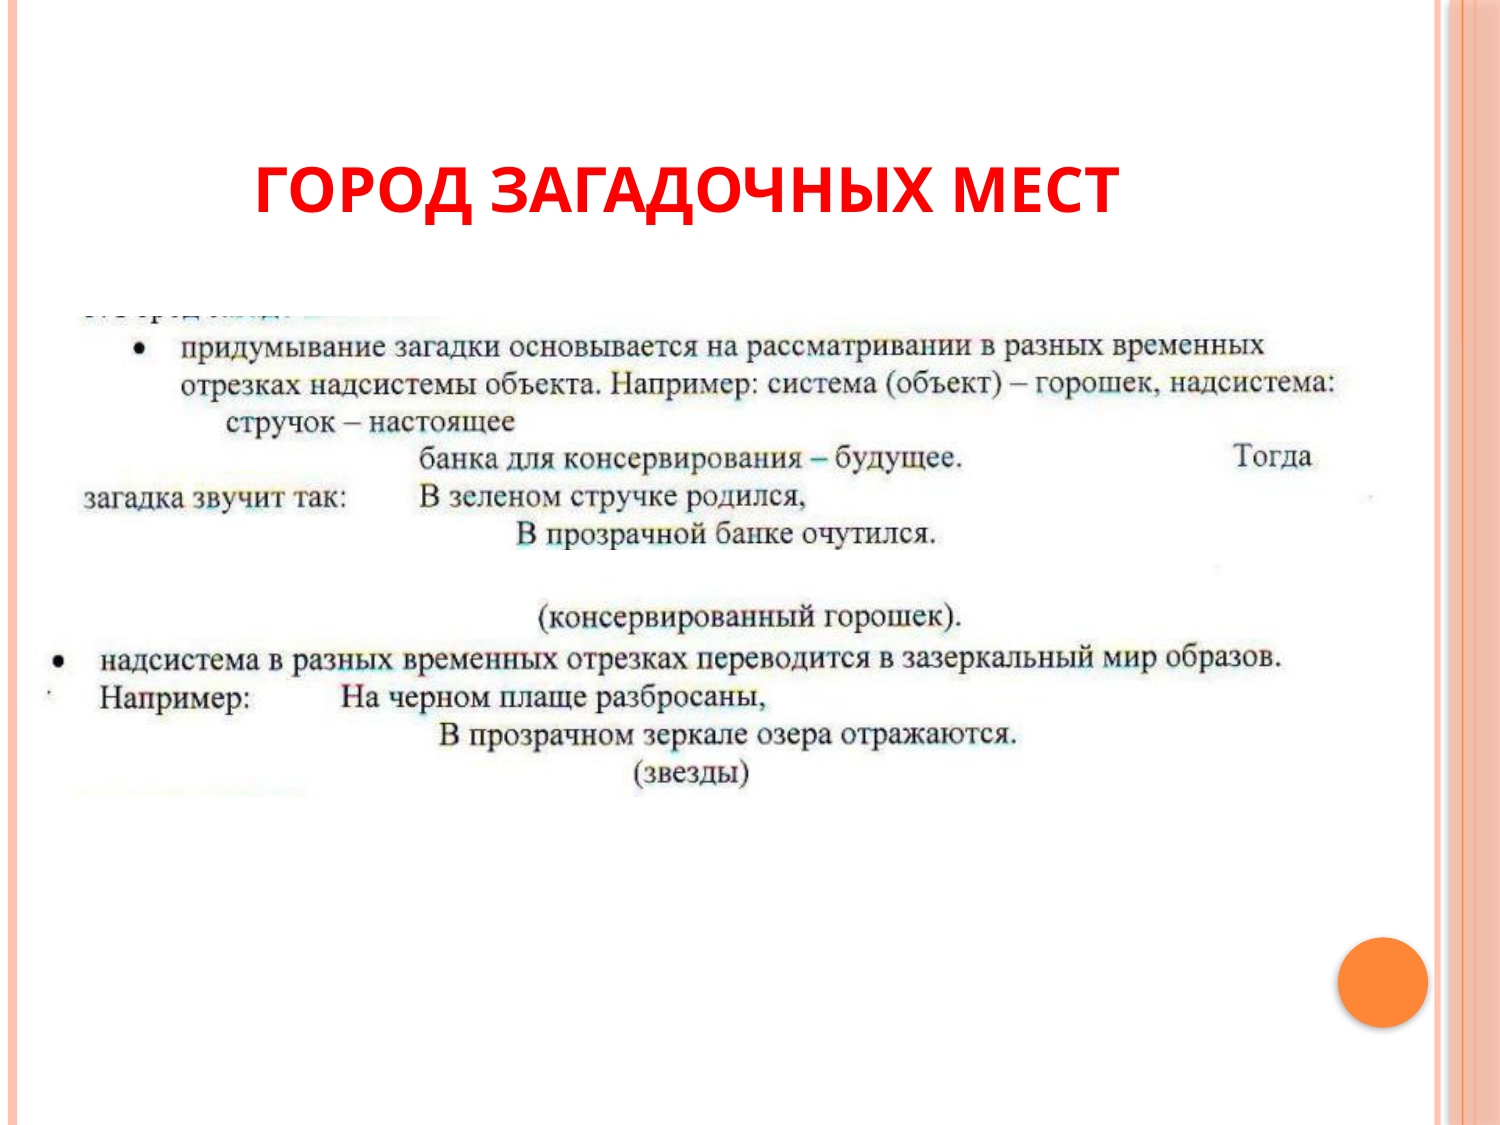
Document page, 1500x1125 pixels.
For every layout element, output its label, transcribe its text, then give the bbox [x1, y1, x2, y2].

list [56, 315, 1380, 575]
title Город загадочных мест [75, 45, 1300, 233]
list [22, 550, 1309, 798]
